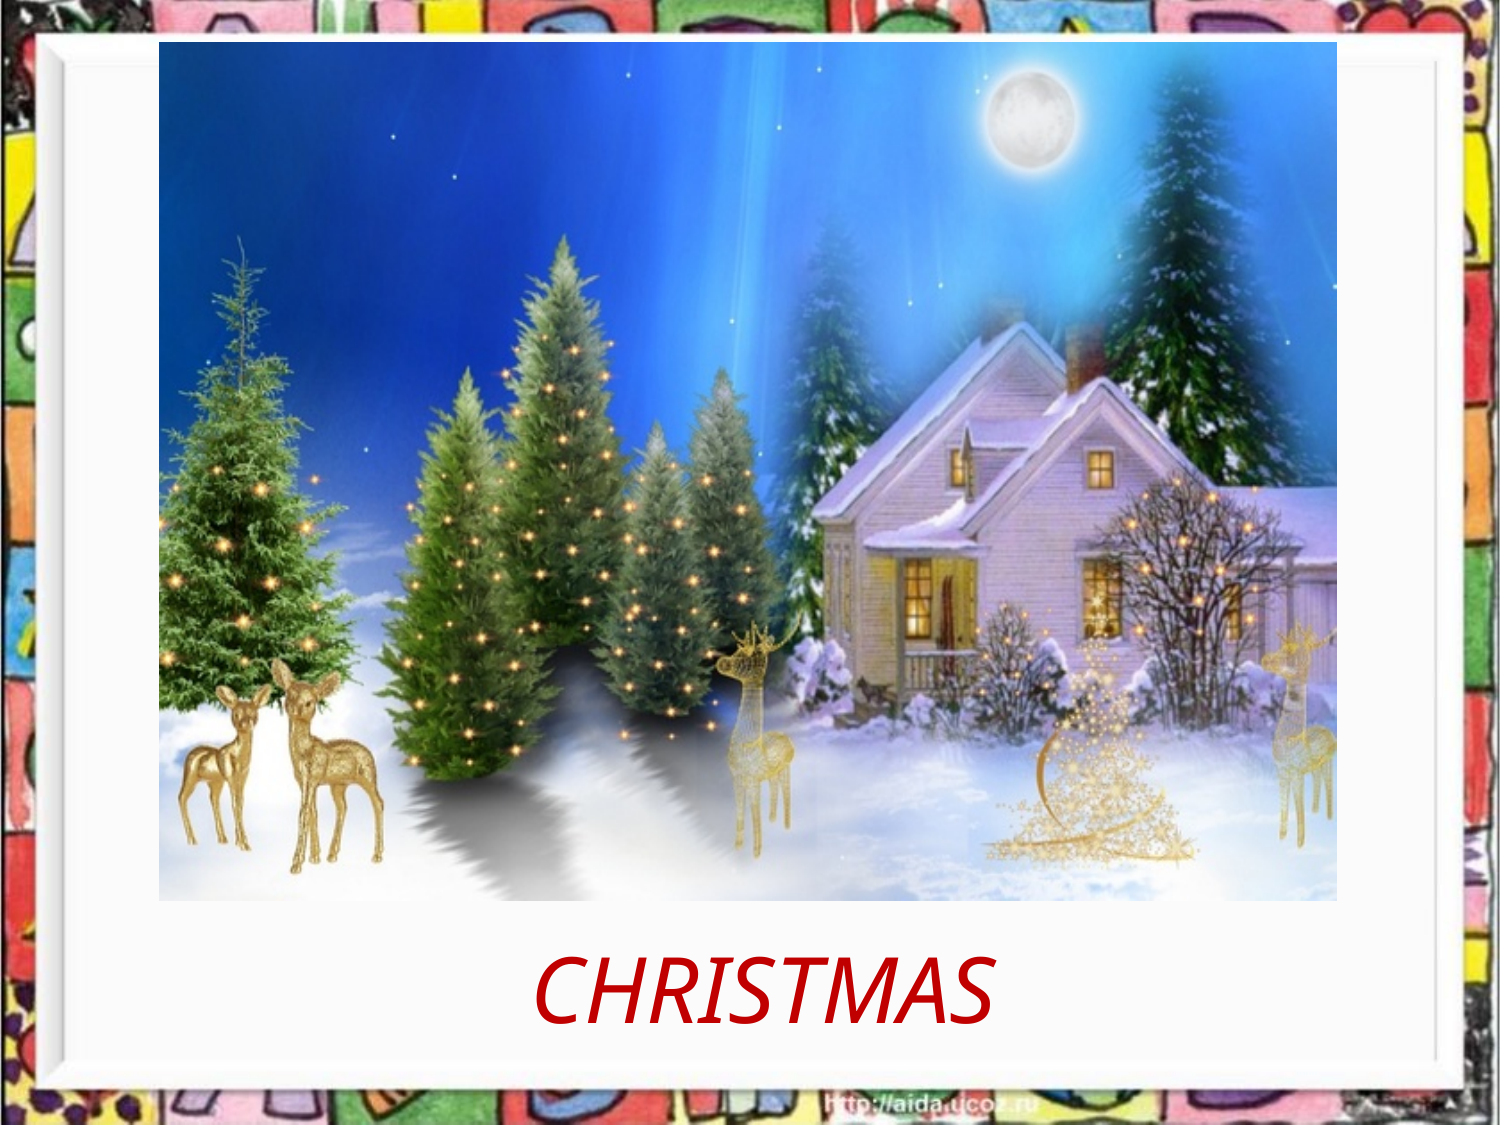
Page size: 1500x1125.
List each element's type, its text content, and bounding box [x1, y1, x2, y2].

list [159, 42, 1337, 902]
picture [0, 0, 1500, 1125]
title CHRISTMAS [88, 893, 1439, 1081]
